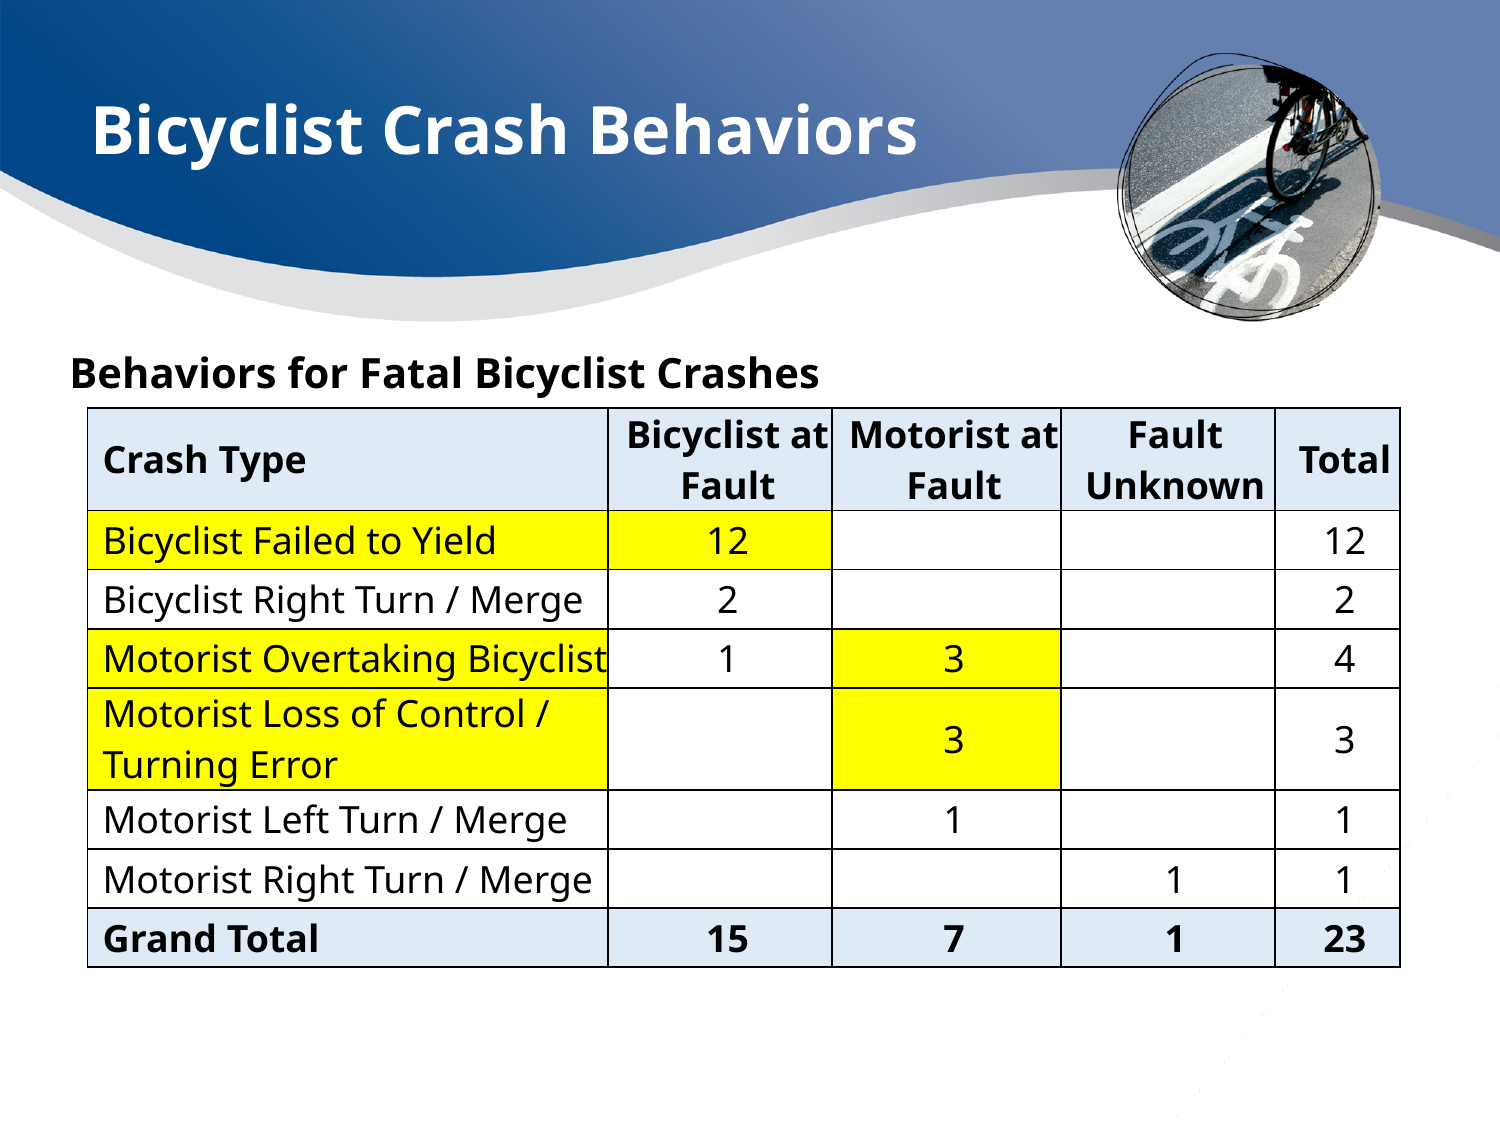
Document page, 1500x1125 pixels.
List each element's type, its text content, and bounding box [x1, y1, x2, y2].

table_cell Bicyclist Failed to Yield [88, 511, 607, 569]
table_cell 1 [1062, 909, 1274, 966]
table_cell 3 [833, 689, 1060, 789]
table_cell Motorist Loss of Control / Turning Error [88, 689, 607, 789]
table_cell 4 [1276, 630, 1399, 687]
table_header Bicyclist at Fault [609, 409, 831, 510]
table_cell 1 [1276, 791, 1399, 848]
table_cell [609, 850, 831, 907]
table_header Motorist at Fault [833, 409, 1060, 510]
table_cell [609, 791, 831, 848]
table_cell Motorist Left Turn / Merge [88, 791, 607, 848]
table_cell Bicyclist Right Turn / Merge [88, 570, 607, 628]
table_cell 12 [609, 511, 831, 569]
table_cell 23 [1276, 909, 1399, 966]
table_cell 2 [1276, 570, 1399, 628]
table_cell 1 [833, 791, 1060, 848]
table_cell 12 [1276, 511, 1399, 569]
table_cell 1 [1062, 850, 1274, 907]
table_cell Grand Total [88, 909, 607, 966]
table_header Crash Type [88, 409, 607, 510]
table_cell 3 [1276, 689, 1399, 789]
table_cell Motorist Overtaking Bicyclist [88, 630, 607, 687]
table_cell [1062, 630, 1274, 687]
table_cell 15 [609, 909, 831, 966]
table_cell [1062, 689, 1274, 789]
table_cell 7 [833, 909, 1060, 966]
table_cell [609, 689, 831, 789]
table_cell [1062, 511, 1274, 569]
table_cell 1 [609, 630, 831, 687]
table_header Fault Unknown [1062, 409, 1274, 510]
table_cell [833, 511, 1060, 569]
picture [0, 0, 1500, 1125]
table_header Total [1276, 409, 1399, 510]
table_cell 1 [1276, 850, 1399, 907]
table_cell 3 [833, 630, 1060, 687]
table_cell [1062, 570, 1274, 628]
table_cell [833, 850, 1060, 907]
table_cell [833, 570, 1060, 628]
text_box Bicyclist Crash Behaviors [74, 24, 1425, 233]
table_cell Motorist Right Turn / Merge [88, 850, 607, 907]
table_cell [1062, 791, 1274, 848]
table_cell 2 [609, 570, 831, 628]
text_box Behaviors for Fatal Bicyclist Crashes [54, 339, 836, 405]
